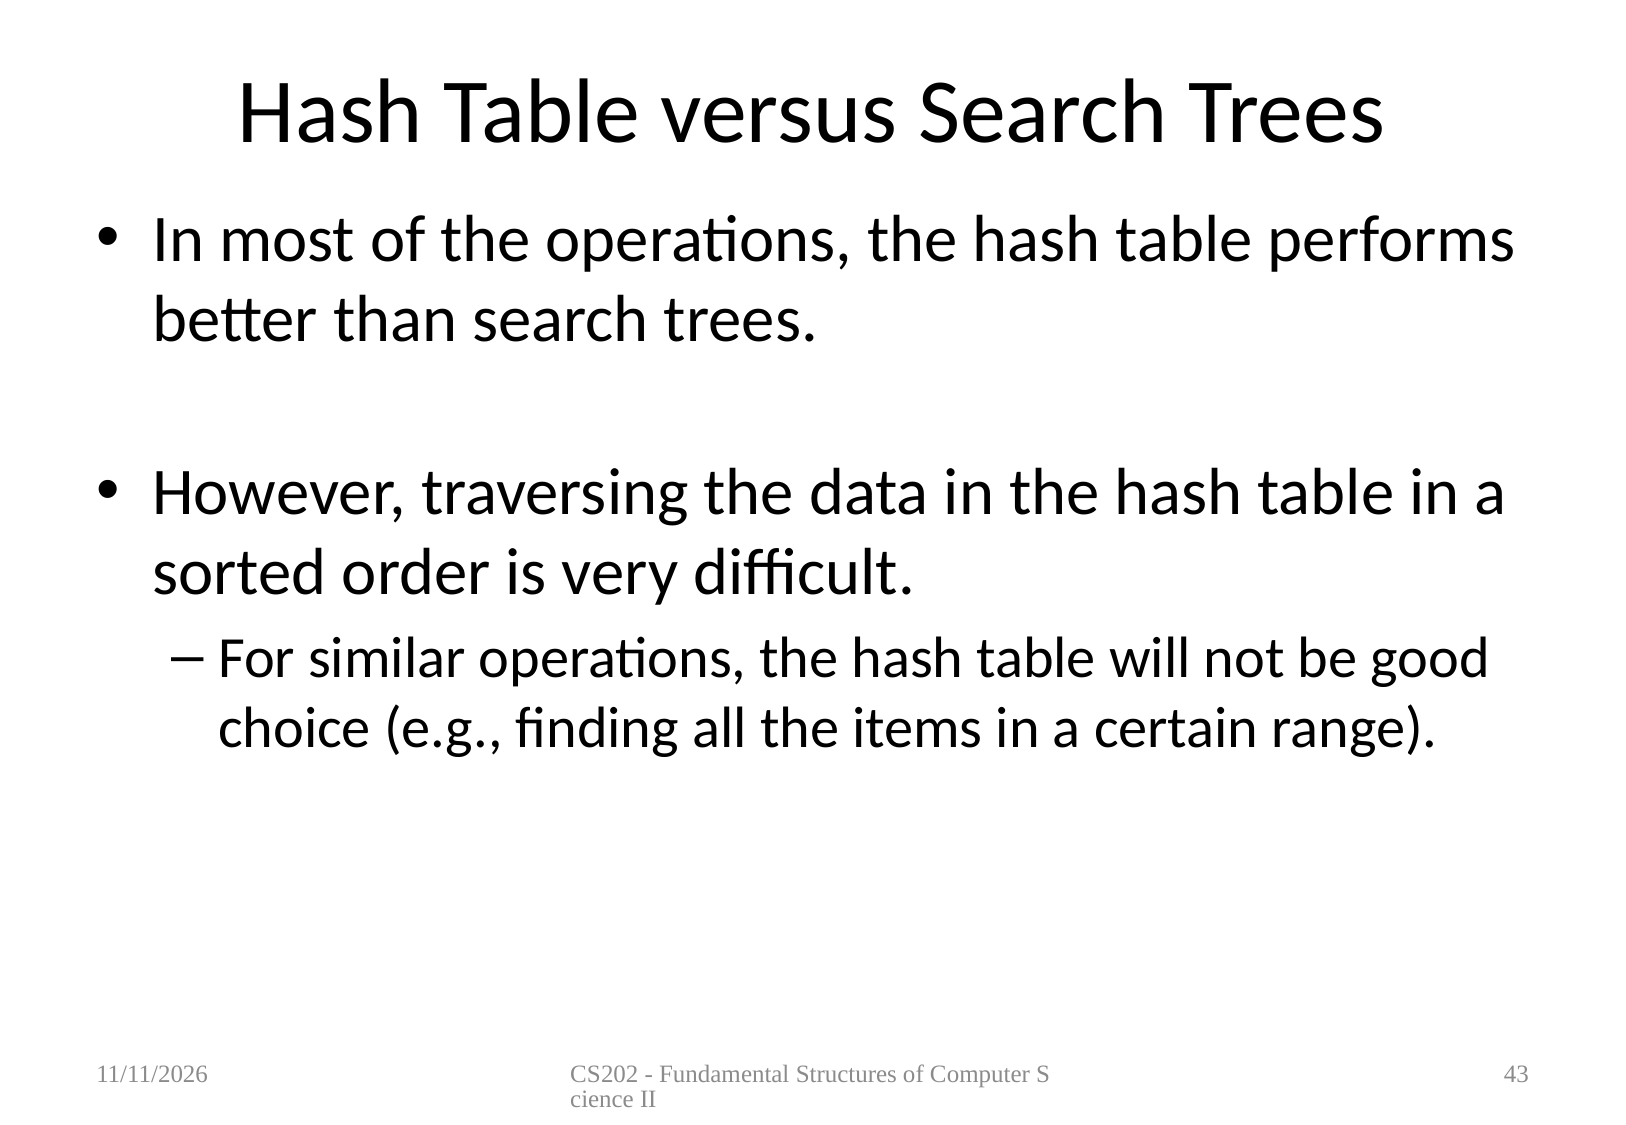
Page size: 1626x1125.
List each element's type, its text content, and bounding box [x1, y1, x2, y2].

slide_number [81, 1042, 461, 1103]
list In most of the operations, the hash table performs better than search trees. However, traversing the data in the hash table in a sorted order is very difficult. For similar operations, the hash table will not be good choice (e.g., finding all the items in a certain range). [81, 187, 1544, 1005]
slide_number 43 [1164, 1042, 1544, 1103]
footer CS202 - Fundamental Structures of Computer Science II [555, 1042, 1070, 1103]
title Hash Table versus Search Trees [81, 37, 1544, 175]
